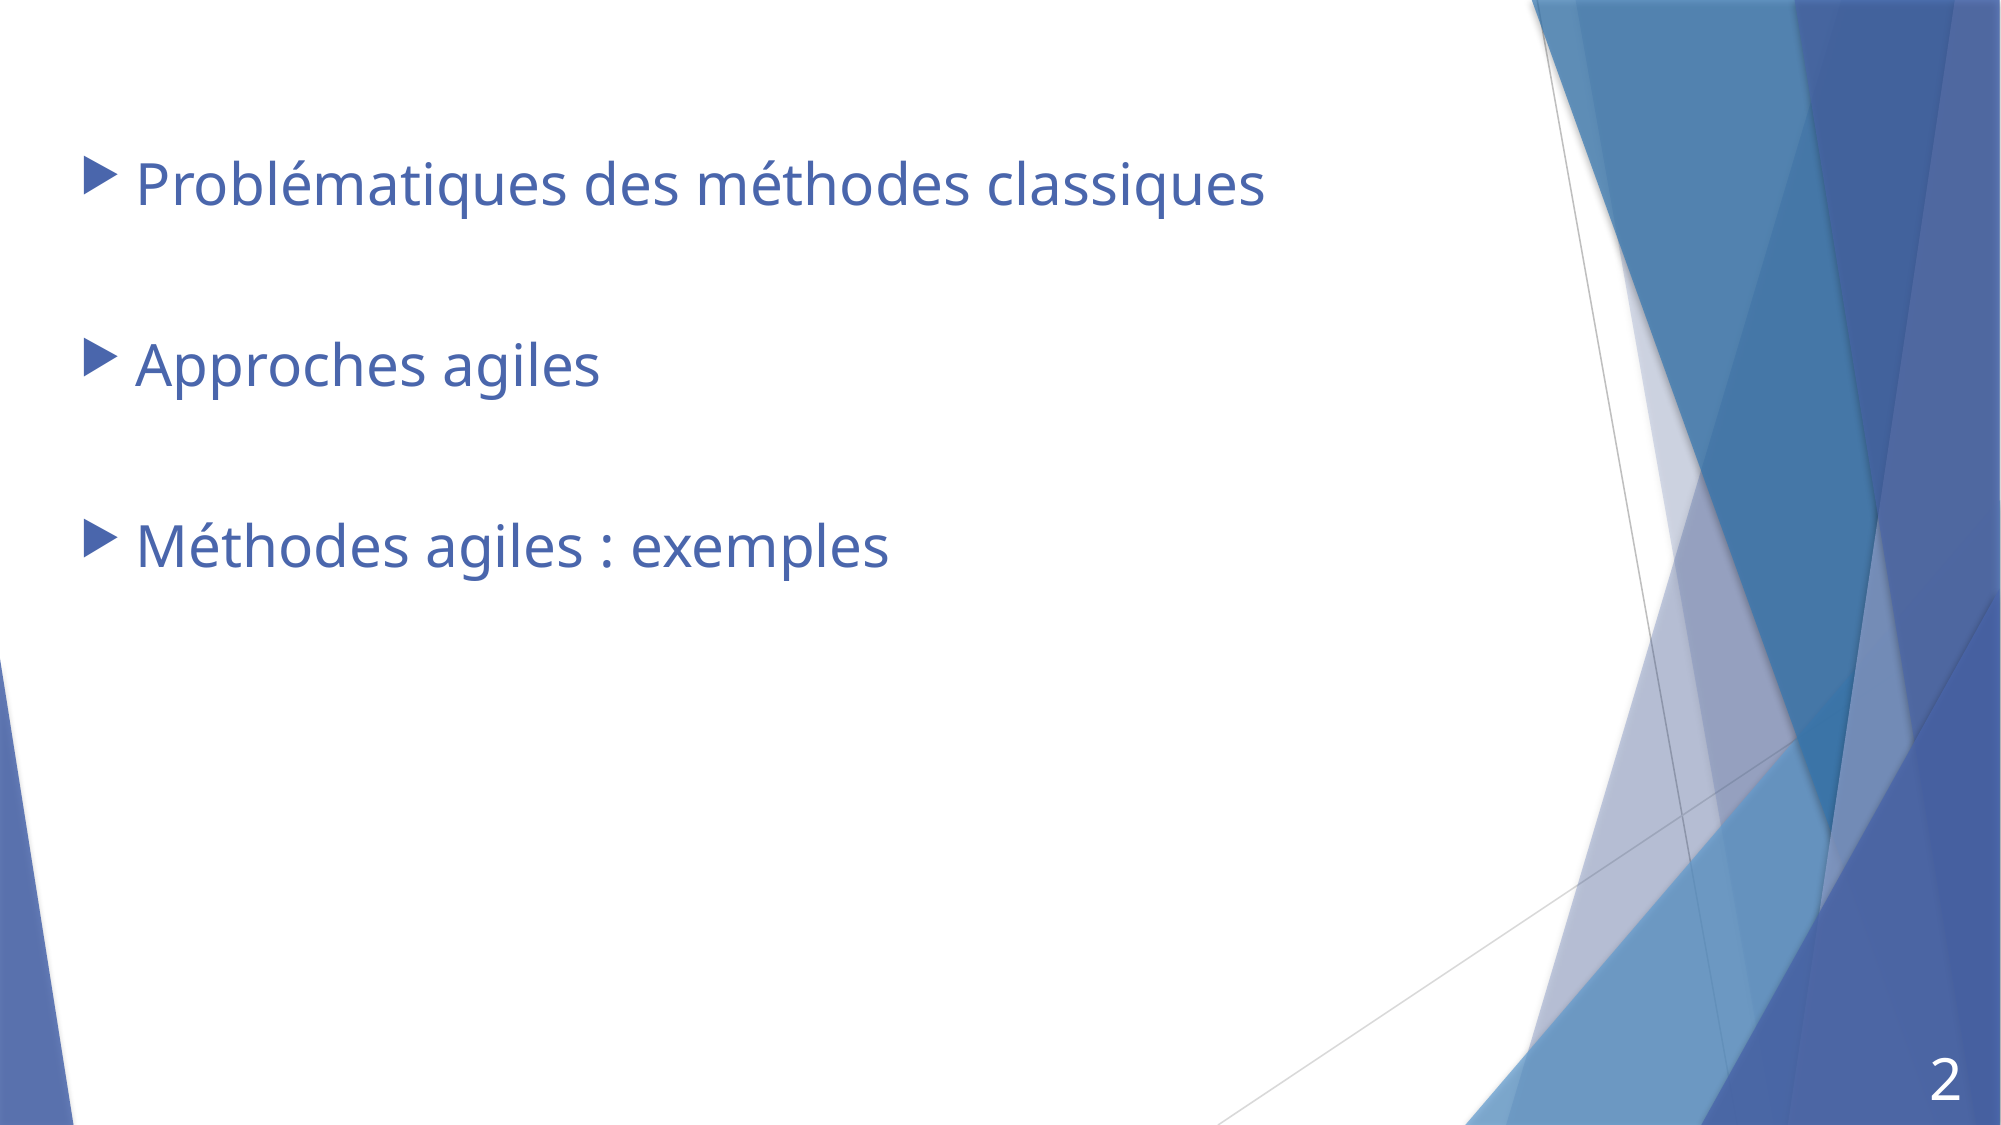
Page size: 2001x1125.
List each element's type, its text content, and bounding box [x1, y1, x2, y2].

text_box 2 [1865, 1046, 1978, 1107]
list Problématiques des méthodes classiques Approches agiles Méthodes agiles : exemples [64, 139, 1475, 1032]
